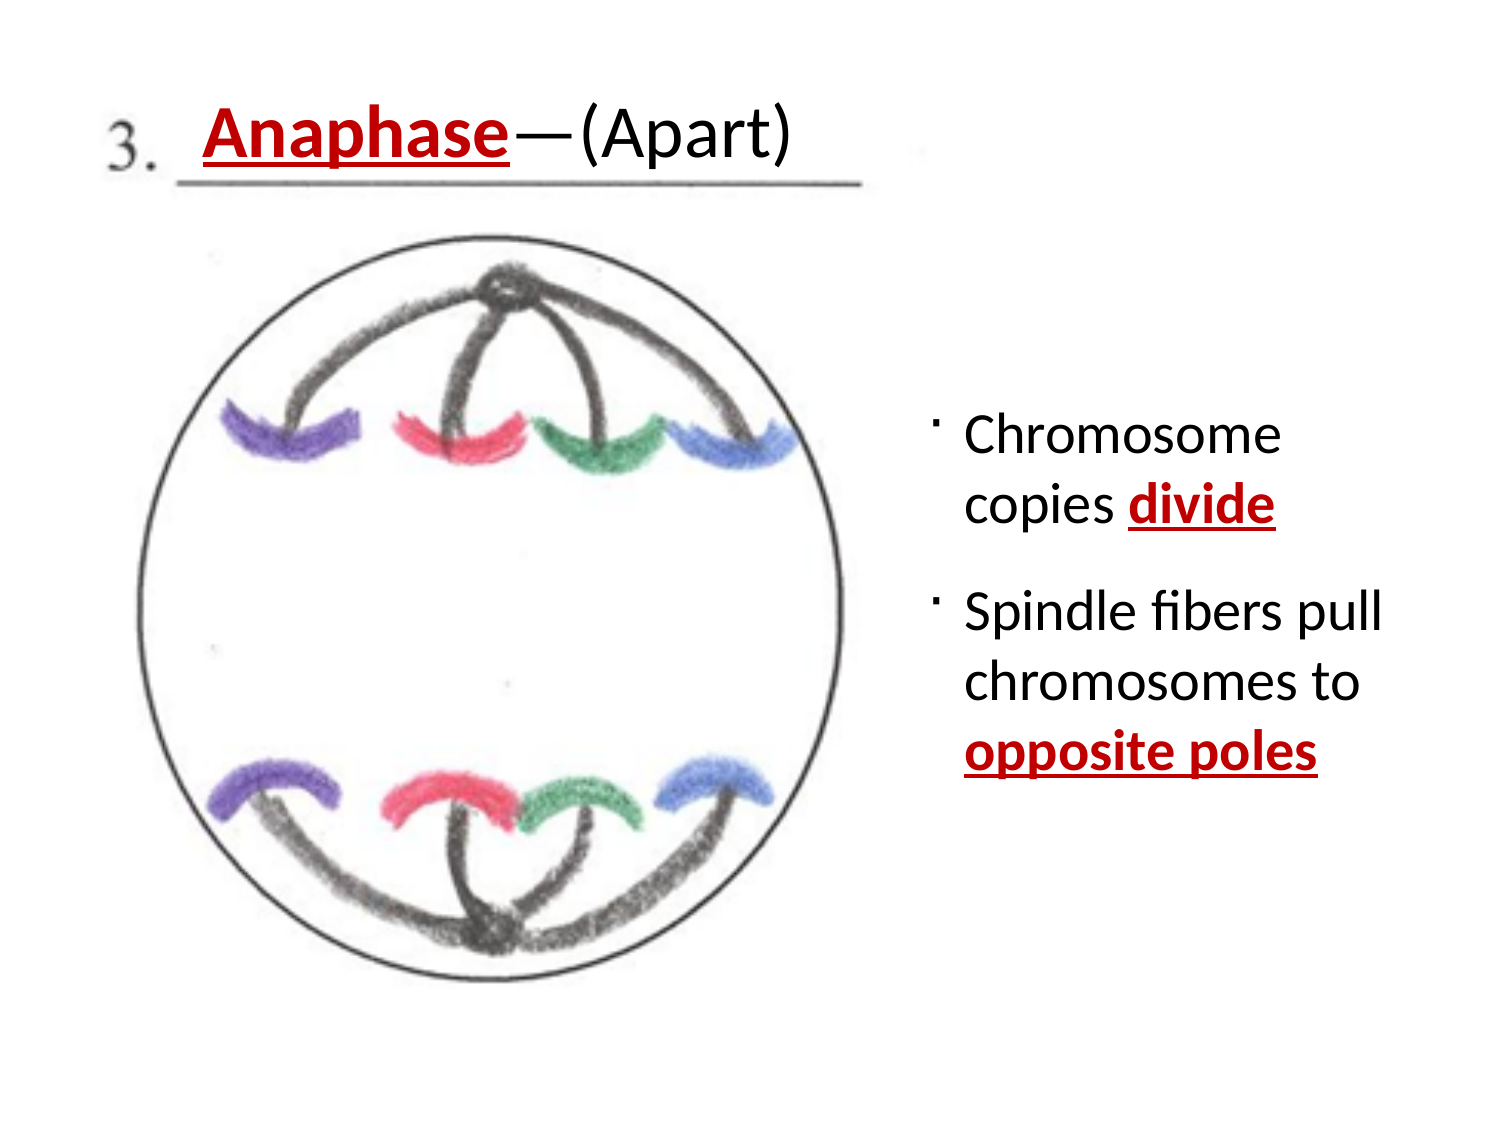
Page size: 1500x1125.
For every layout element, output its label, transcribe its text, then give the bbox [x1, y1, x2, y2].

text_box Chromosome copies divide Spindle fibers pull chromosomes to opposite poles [1116, 387, 1438, 838]
picture [0, 0, 1113, 1125]
